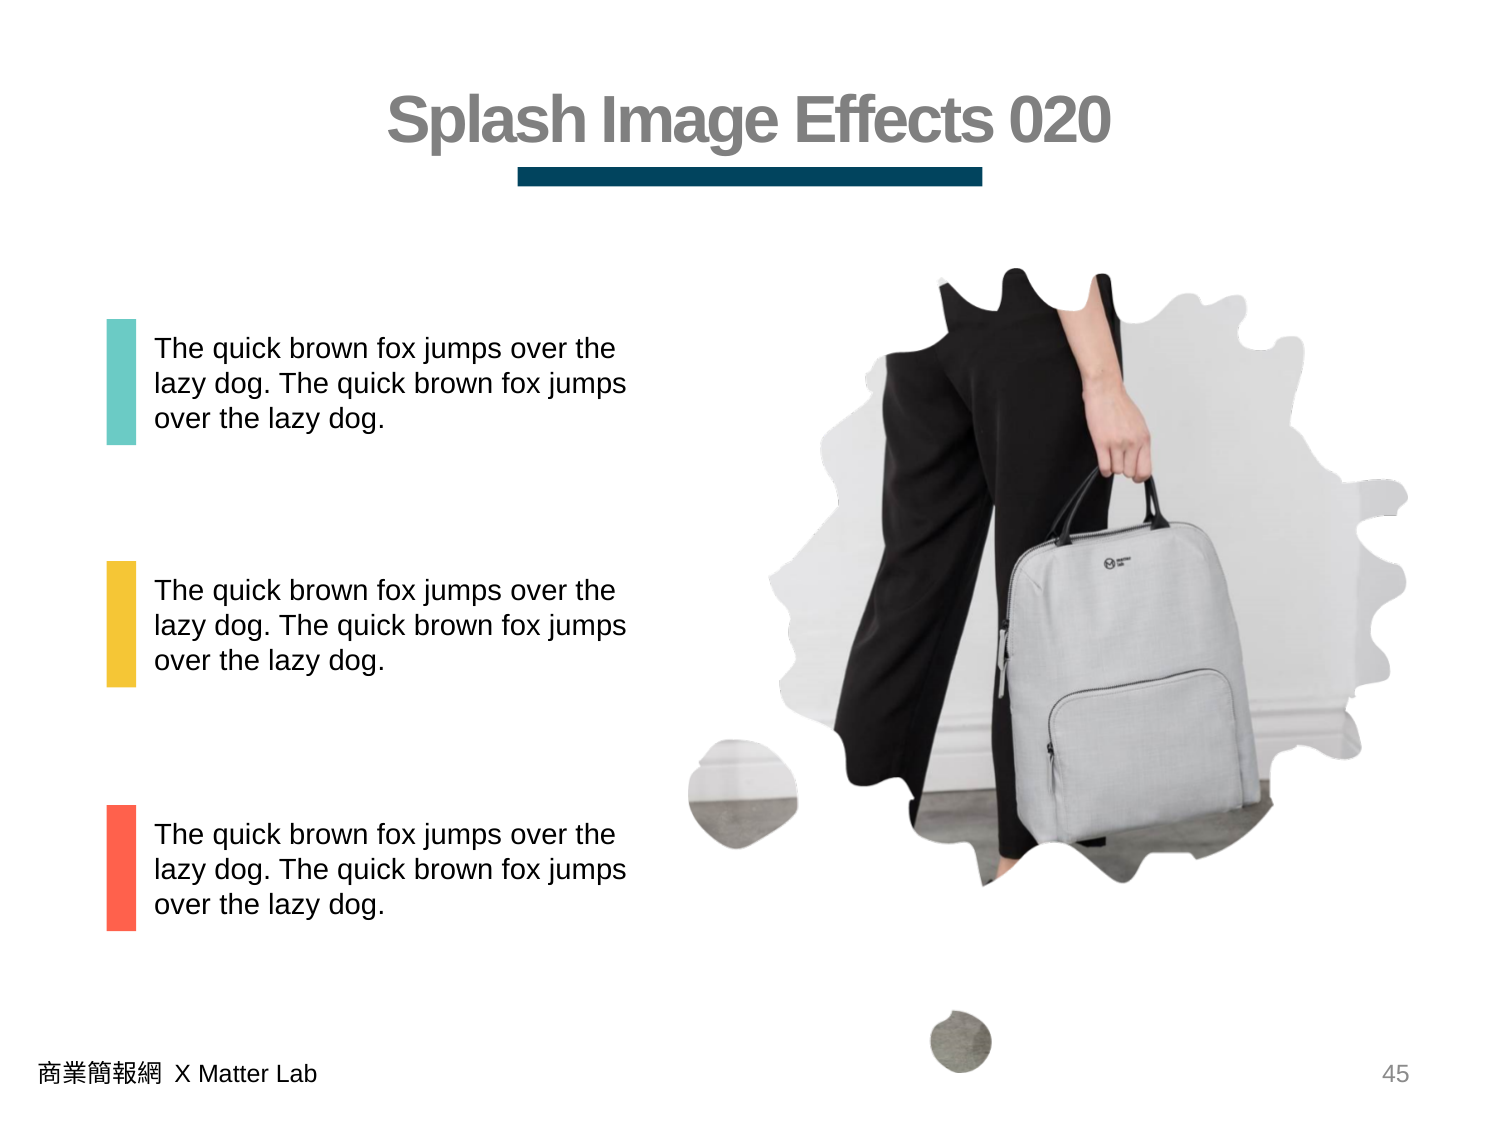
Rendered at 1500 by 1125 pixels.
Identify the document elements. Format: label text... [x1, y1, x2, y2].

text_box [515, 165, 984, 188]
footer 商業簡報網 X Matter Lab [23, 1042, 499, 1103]
text_box [105, 803, 138, 933]
text_box [105, 317, 138, 447]
slide_number 44 [1074, 1042, 1425, 1103]
text_box [105, 559, 138, 689]
text_box Splash Image Effects 020 [371, 68, 1129, 164]
picture [688, 267, 1408, 1073]
text_box The quick brown fox jumps over the lazy dog. The quick brown fox jumps over the lazy dog. [139, 807, 671, 928]
text_box The quick brown fox jumps over the lazy dog. The quick brown fox jumps over the lazy dog. [139, 321, 671, 442]
text_box The quick brown fox jumps over the lazy dog. The quick brown fox jumps over the lazy dog. [139, 564, 671, 684]
